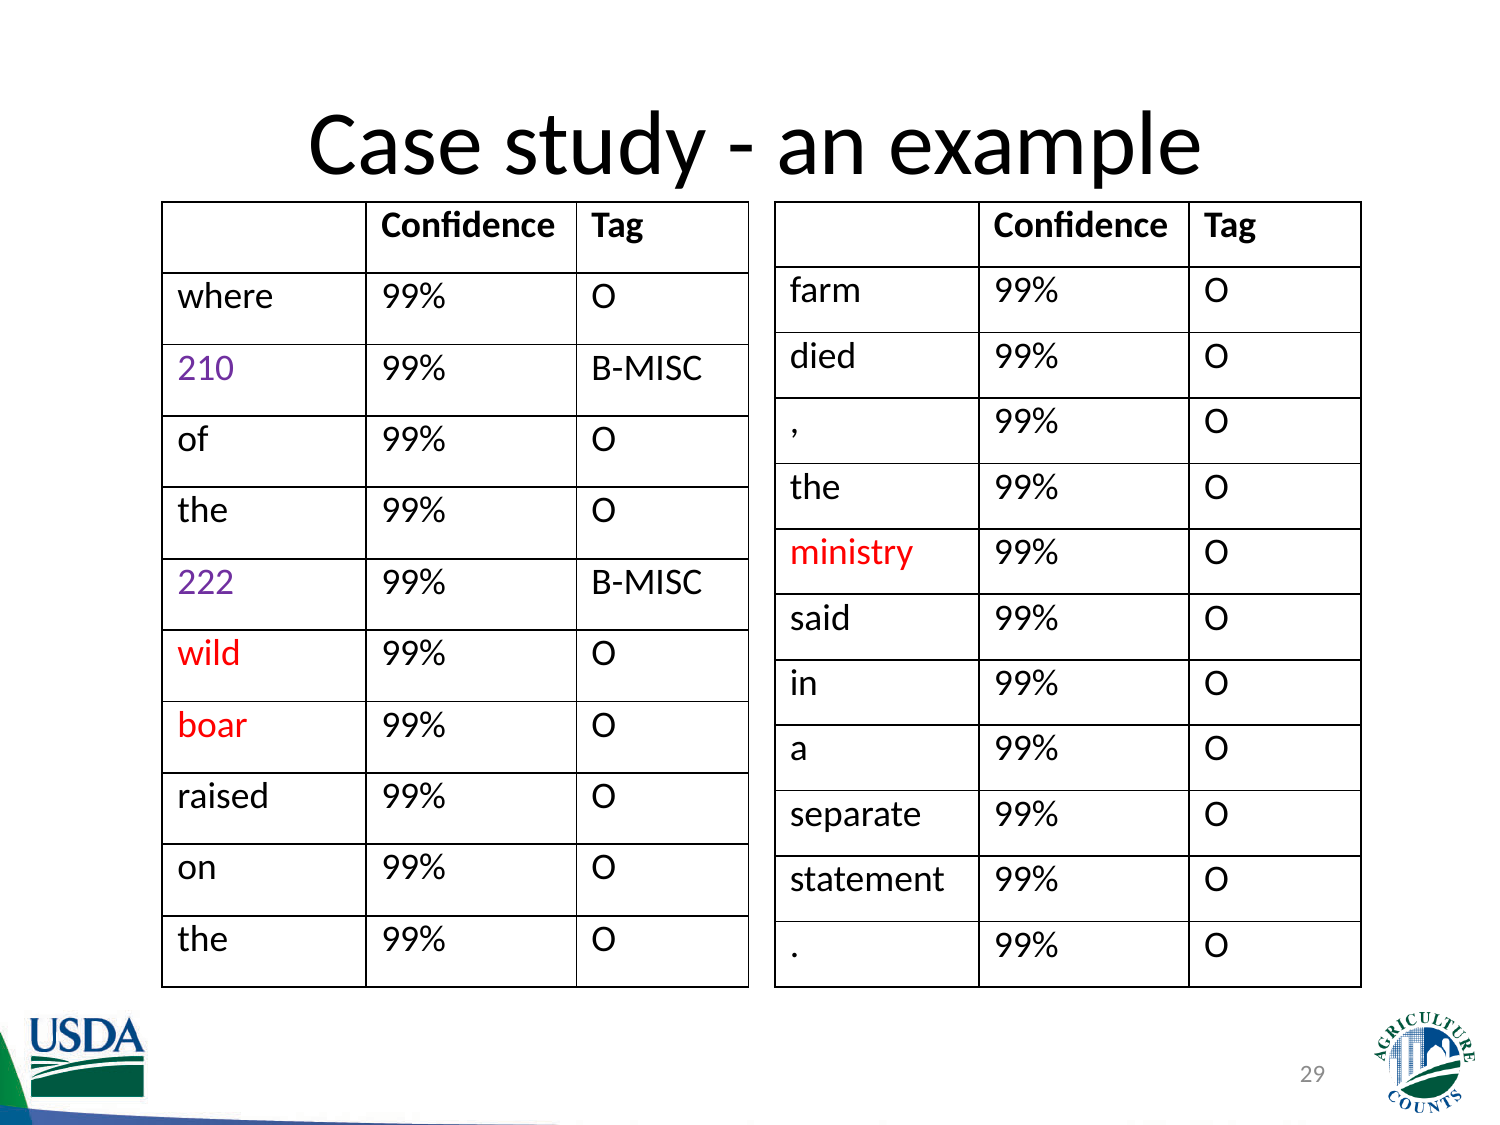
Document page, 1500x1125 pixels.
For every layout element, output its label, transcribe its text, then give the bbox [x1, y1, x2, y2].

table_cell 99% [367, 560, 576, 629]
table_cell wild [163, 631, 365, 701]
table_cell 210 [163, 345, 365, 415]
table_cell 99% [367, 274, 576, 344]
table_cell 99% [980, 530, 1188, 593]
table_cell B-MISC [577, 560, 748, 629]
table_cell O [1190, 726, 1360, 790]
table_cell 99% [980, 791, 1188, 855]
table_cell boar [163, 702, 365, 772]
table_cell 99% [980, 661, 1188, 724]
table_cell O [1190, 464, 1360, 528]
table_header Confidence [980, 203, 1188, 266]
table_cell the [163, 488, 365, 558]
table_cell O [1190, 791, 1360, 855]
table_cell separate [776, 791, 978, 855]
table_cell 99% [367, 345, 576, 415]
table_cell O [1190, 857, 1360, 921]
table_cell 99% [367, 917, 576, 986]
table_cell , [776, 399, 978, 463]
table_cell where [163, 274, 365, 344]
table_cell 99% [367, 631, 576, 701]
table_cell 99% [980, 922, 1188, 986]
table_cell O [1190, 399, 1360, 463]
table_header Tag [577, 203, 748, 272]
table_cell O [1190, 333, 1360, 397]
table_cell O [577, 845, 748, 915]
table_cell 99% [980, 595, 1188, 659]
table_cell O [577, 917, 748, 986]
table_cell . [776, 922, 978, 986]
table_cell 222 [163, 560, 365, 629]
table_cell O [1190, 922, 1360, 986]
table_cell 99% [980, 857, 1188, 921]
table_cell O [577, 274, 748, 344]
table_cell 99% [980, 268, 1188, 332]
picture [0, 987, 1321, 1125]
table_cell farm [776, 268, 978, 332]
table_cell O [577, 702, 748, 772]
picture [1374, 1012, 1475, 1113]
table_header Tag [1190, 203, 1360, 266]
table_cell ministry [776, 530, 978, 593]
table_header [163, 203, 365, 272]
table_cell 99% [980, 333, 1188, 397]
table_cell died [776, 333, 978, 397]
table_cell O [1190, 530, 1360, 593]
table_cell O [577, 417, 748, 486]
table_header [776, 203, 978, 266]
table_cell in [776, 661, 978, 724]
table_cell B-MISC [577, 345, 748, 415]
table_cell a [776, 726, 978, 790]
table_cell O [577, 631, 748, 701]
table_cell the [776, 464, 978, 528]
table_cell on [163, 845, 365, 915]
table_cell 99% [367, 845, 576, 915]
table_cell the [163, 917, 365, 986]
table_cell O [577, 774, 748, 843]
title Case study - an example [125, 50, 1388, 225]
table_cell 99% [980, 464, 1188, 528]
table_cell 99% [367, 417, 576, 486]
table_cell of [163, 417, 365, 486]
table_cell 99% [367, 702, 576, 772]
table_cell 99% [980, 726, 1188, 790]
table_cell said [776, 595, 978, 659]
table_cell 99% [367, 774, 576, 843]
table_cell raised [163, 774, 365, 843]
table_cell O [577, 488, 748, 558]
table_cell 99% [980, 399, 1188, 463]
table_cell 99% [367, 488, 576, 558]
table_cell O [1190, 595, 1360, 659]
table_cell O [1190, 268, 1360, 332]
table_header Confidence [367, 203, 576, 272]
table_cell statement [776, 857, 978, 921]
table_cell O [1190, 661, 1360, 724]
